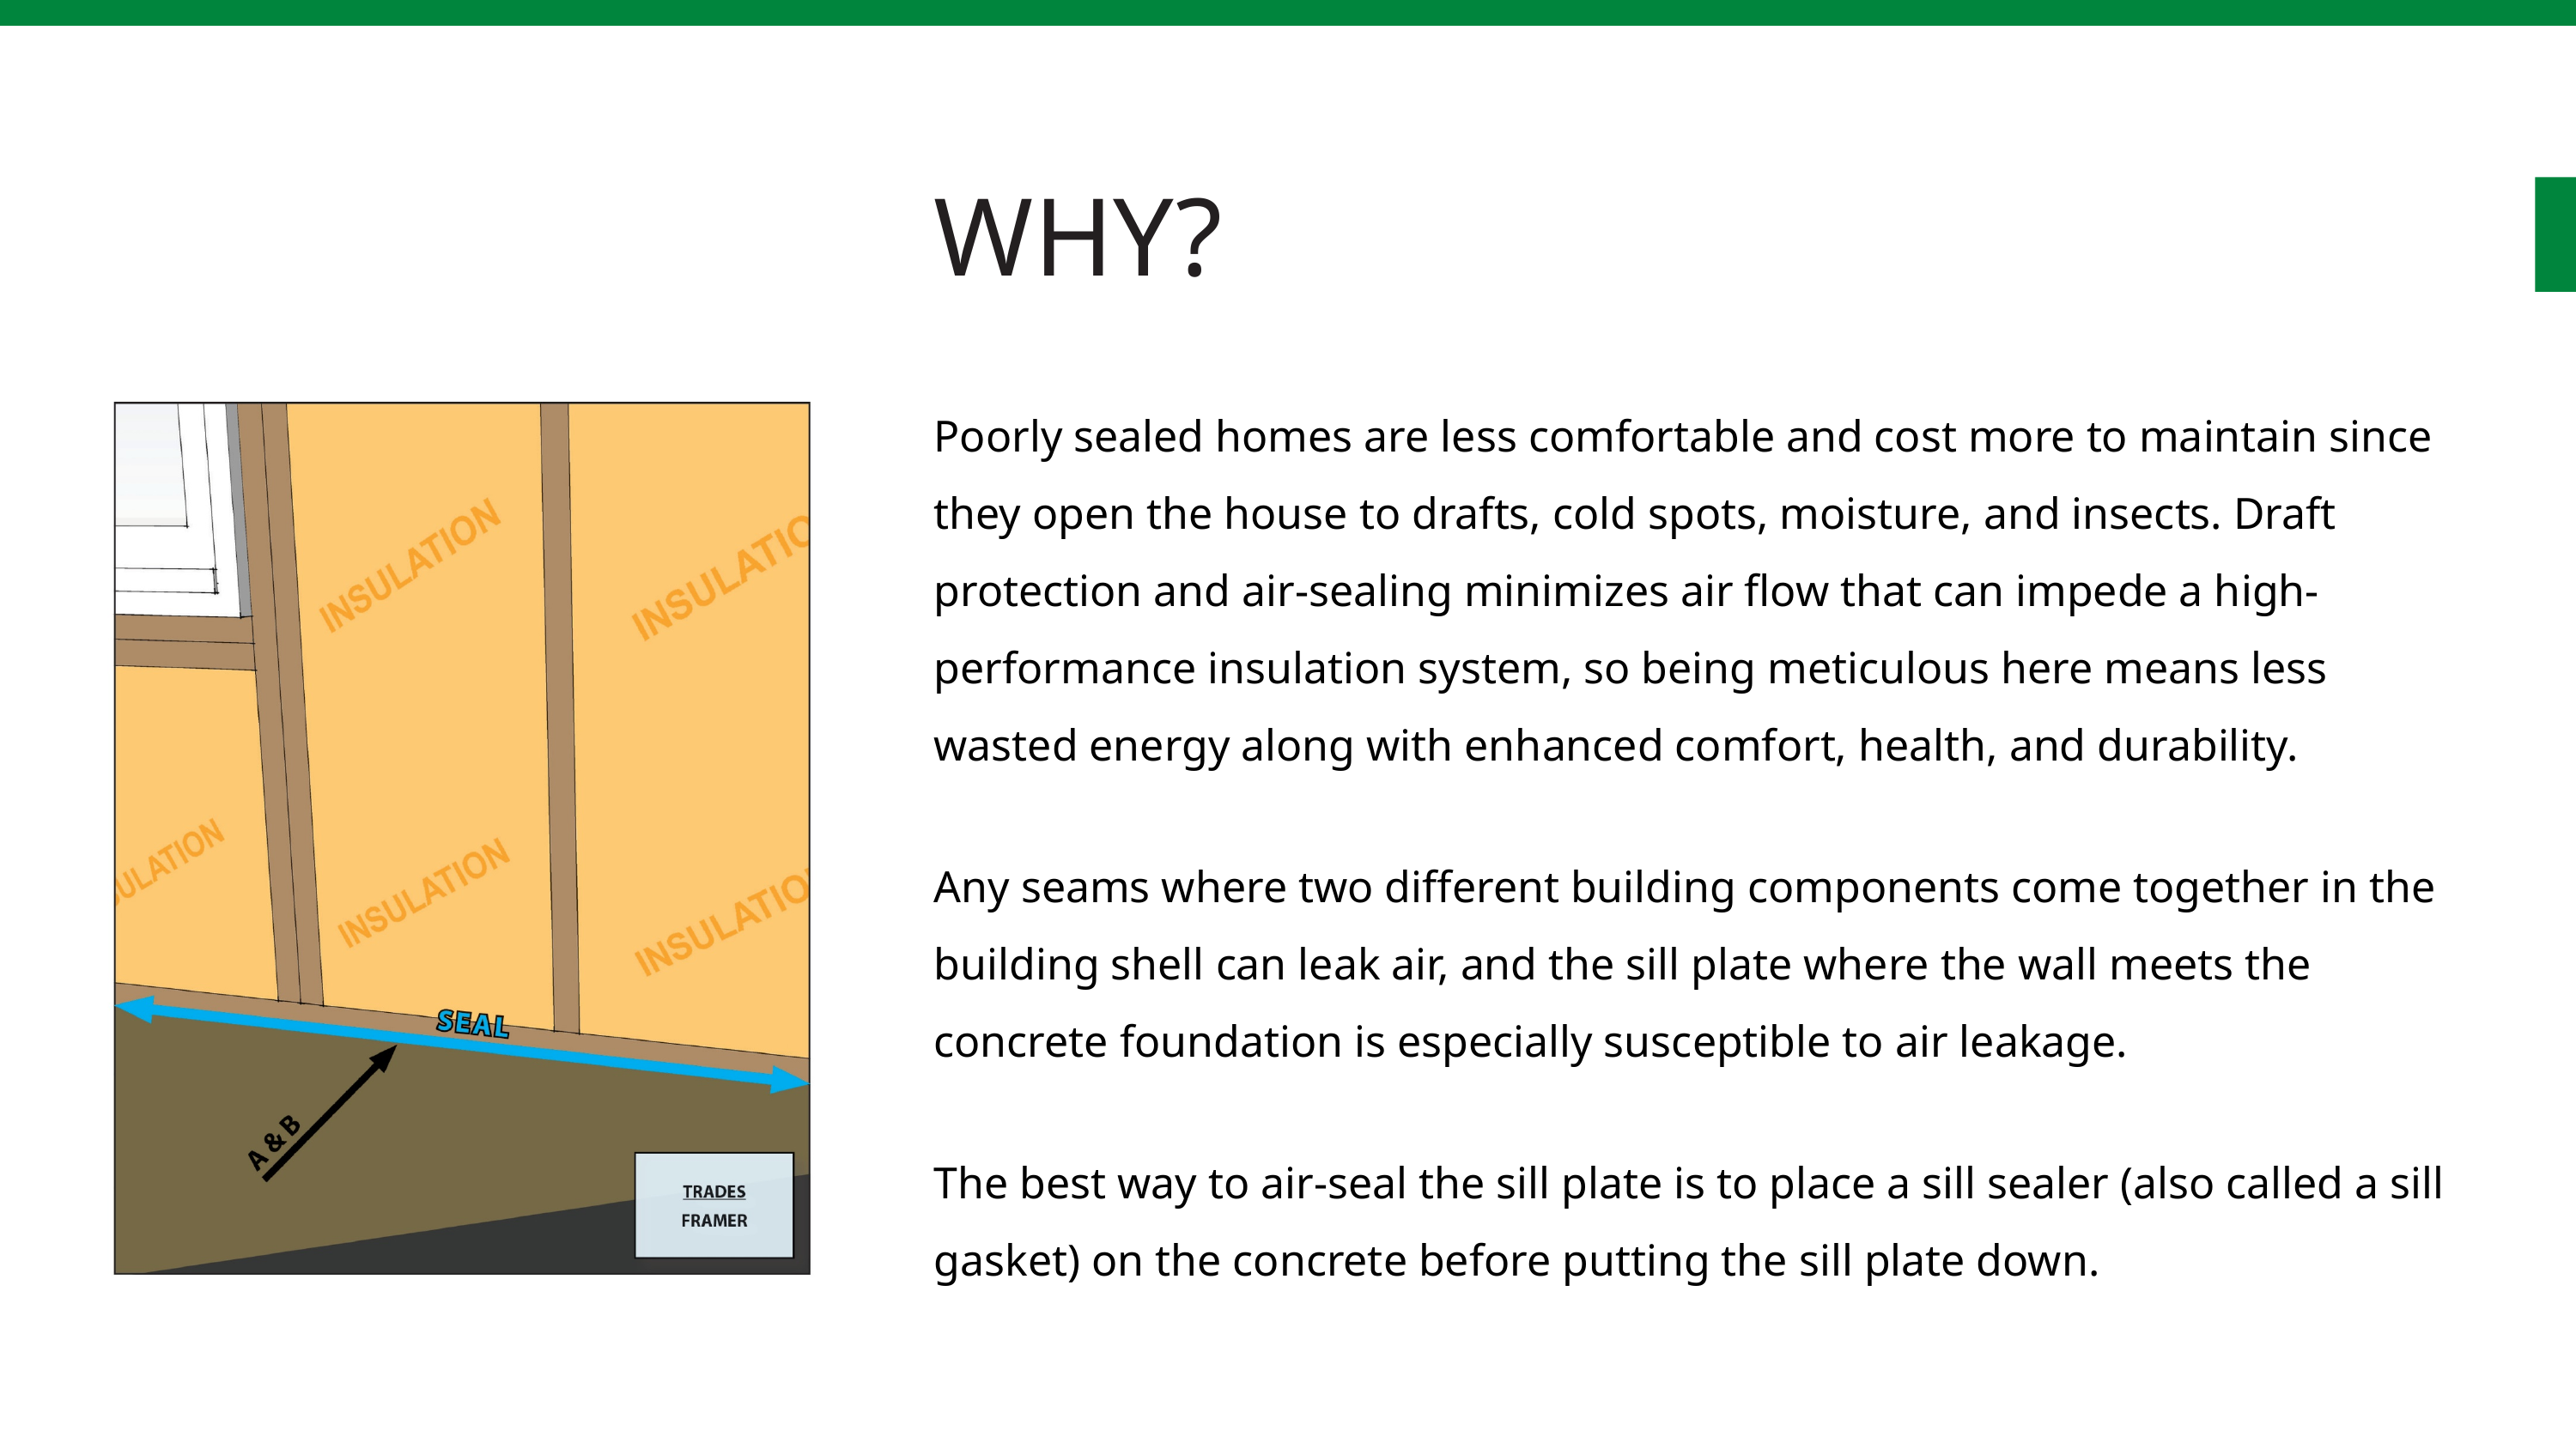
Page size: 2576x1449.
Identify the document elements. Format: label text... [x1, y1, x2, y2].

list WHY? [920, 177, 1860, 320]
text_box [2534, 176, 2576, 293]
picture [79, 401, 845, 1279]
text_box Poorly sealed homes are less comfortable and cost more to maintain since they open the house to drafts, cold spots, moisture, and insects. Draft protection and air-sealing minimizes air flow that can impede a high-performance insulation system, so being meticulous here means less wasted energy along with enhanced comfort, health, and durability. Any seams where two different building components come together in the building shell can leak air, and the sill plate where the wall meets the concrete foundation is especially susceptible to air leakage. The best way to air-seal the sill plate is to place a sill sealer (also called a sill gasket) on the concrete before putting the sill plate down. [920, 377, 2476, 1292]
